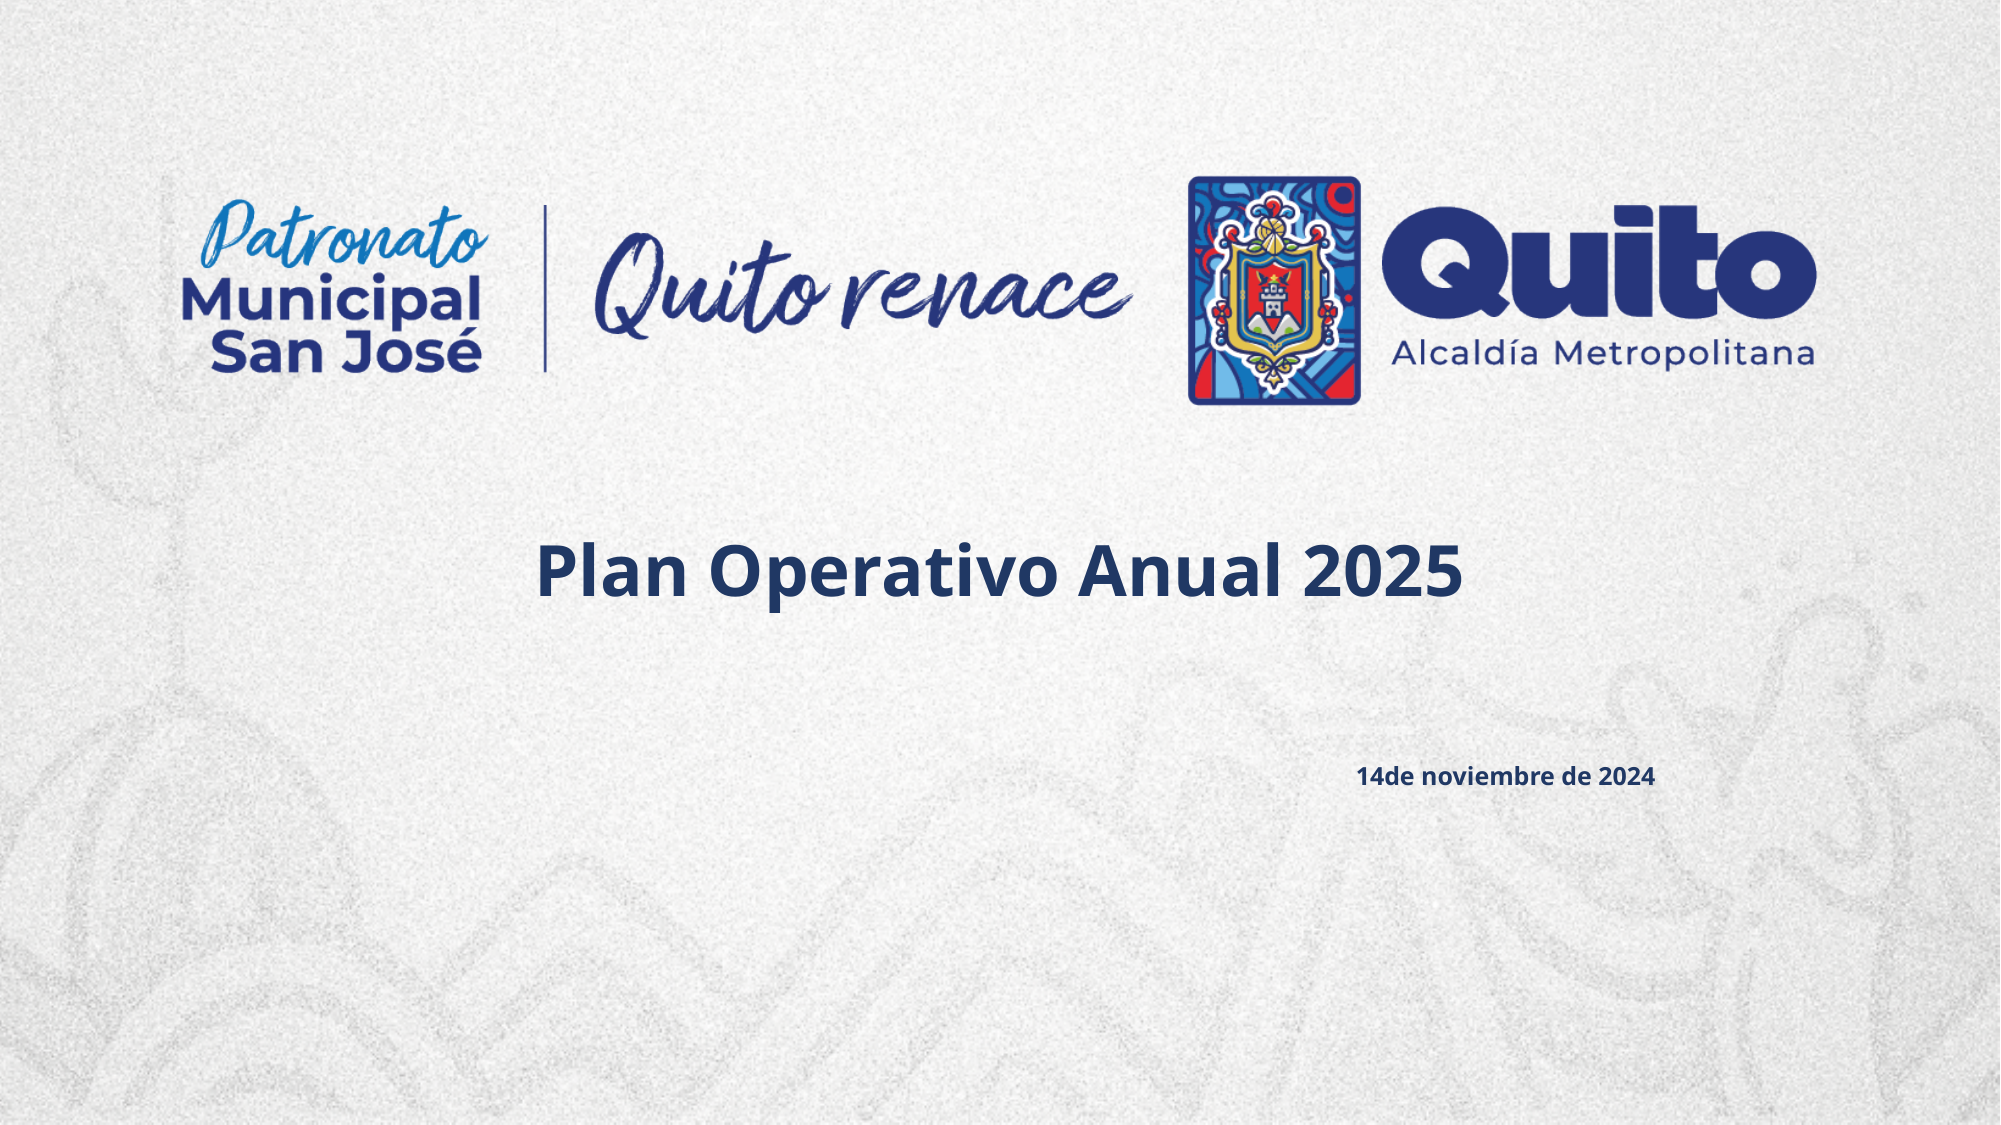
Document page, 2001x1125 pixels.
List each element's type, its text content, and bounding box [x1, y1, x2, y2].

picture [0, 0, 2000, 1125]
text_box Plan Operativo Anual 2025 14de noviembre de 2024 [329, 518, 1671, 798]
